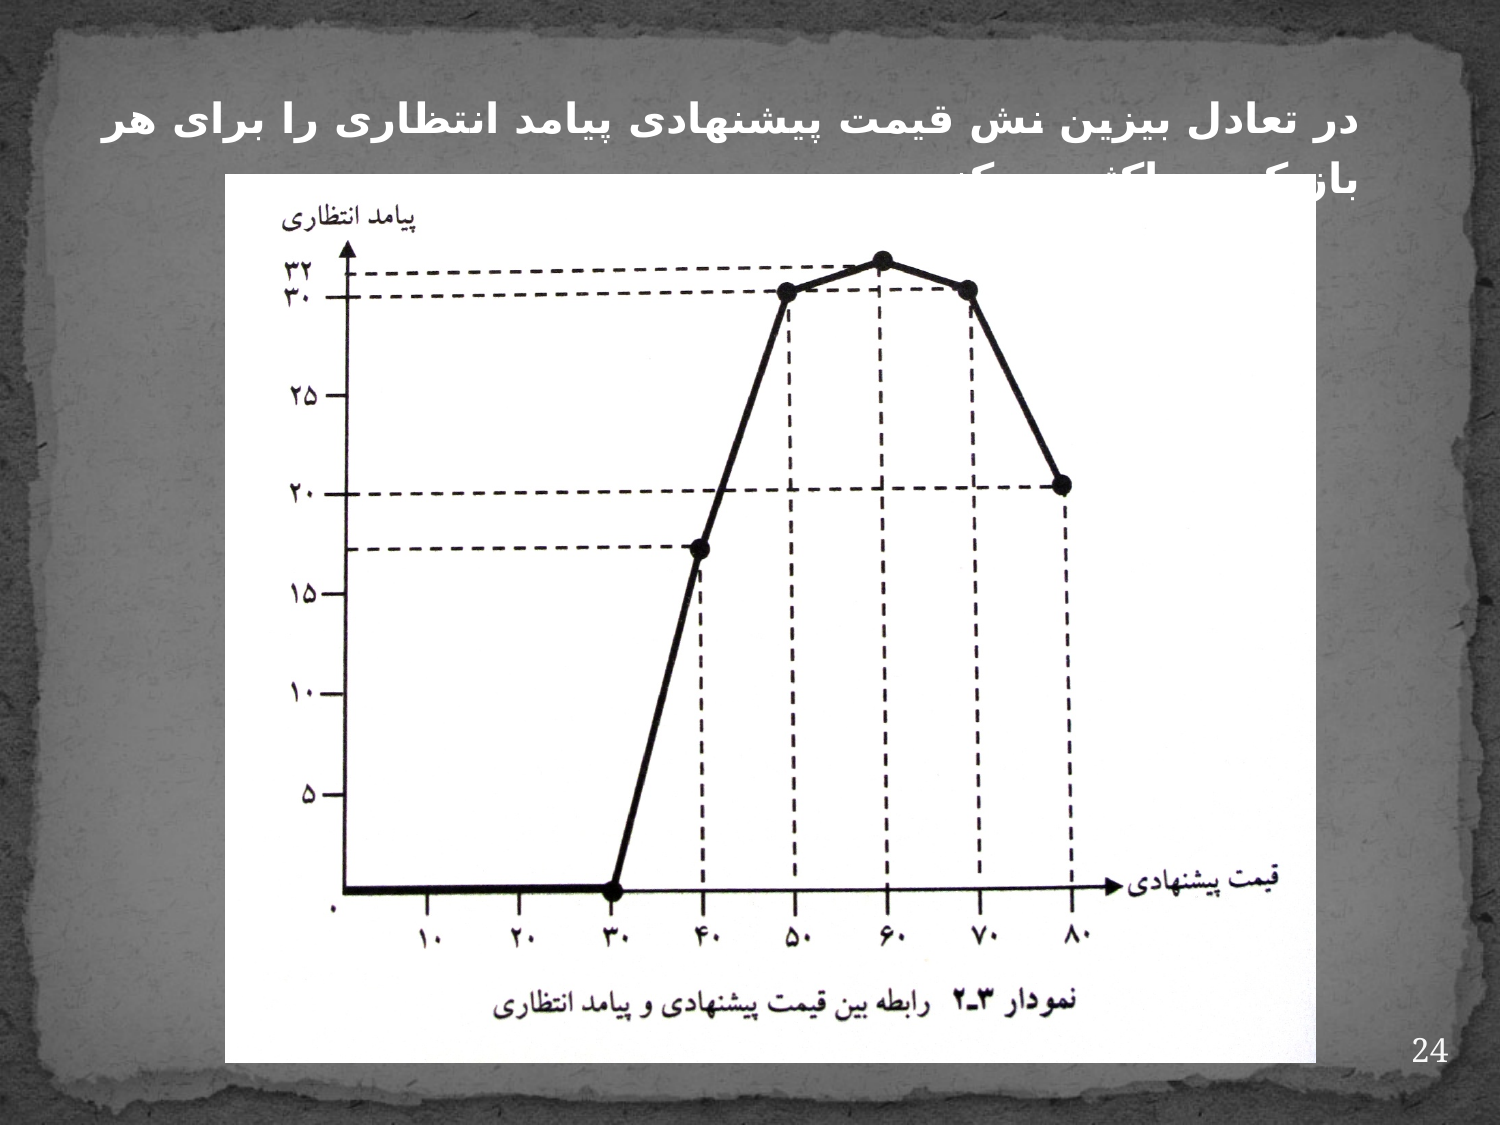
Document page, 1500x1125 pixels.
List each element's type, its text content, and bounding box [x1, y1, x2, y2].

slide_number 24 [1379, 1014, 1480, 1089]
picture [225, 175, 1317, 1063]
text_box در تعادل بیزین نش قیمت پیشنهادی پیامد انتظاری را برای هر بازیکن حداکثر می‌کند [87, 74, 1375, 209]
